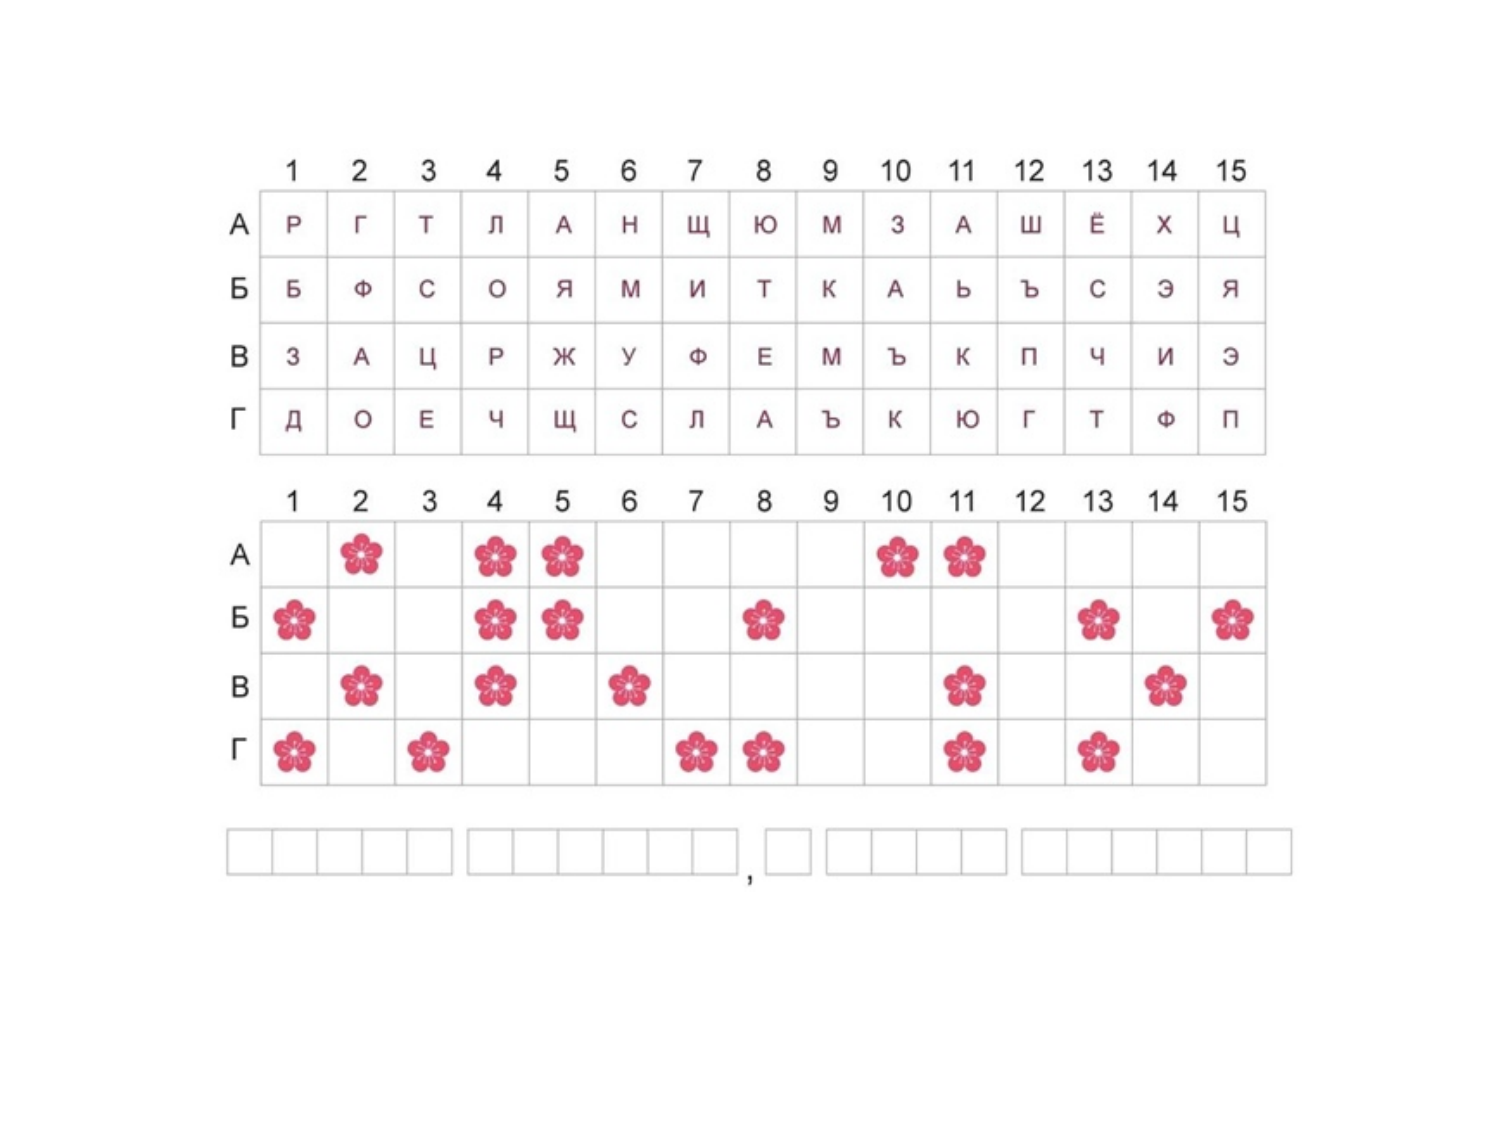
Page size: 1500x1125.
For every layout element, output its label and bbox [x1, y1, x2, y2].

list [218, 148, 1303, 892]
